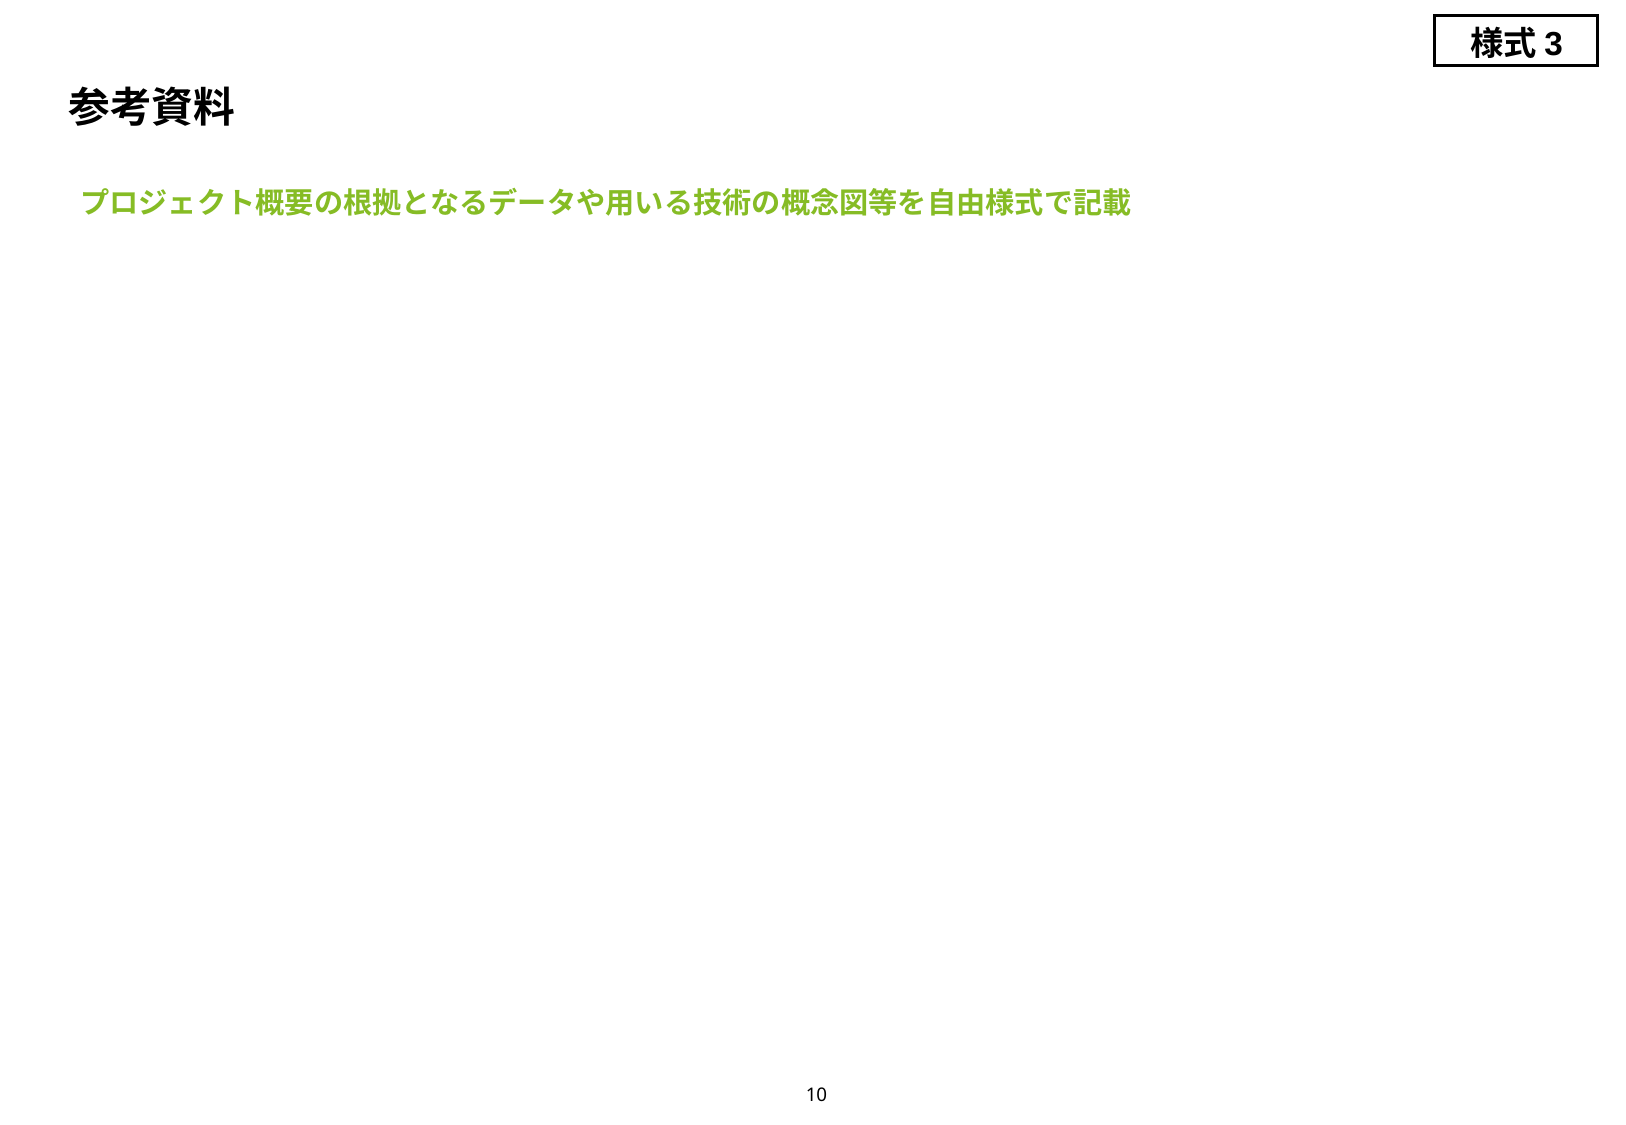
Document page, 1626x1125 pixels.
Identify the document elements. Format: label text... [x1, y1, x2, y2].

slide_number 10 [797, 1080, 828, 1109]
text_box プロジェクト概要の根拠となるデータや用いる技術の概念図等を自由様式で記載 [68, 166, 783, 238]
title 参考資料 [68, 29, 1557, 131]
text_box 様式3 [1434, 15, 1598, 66]
